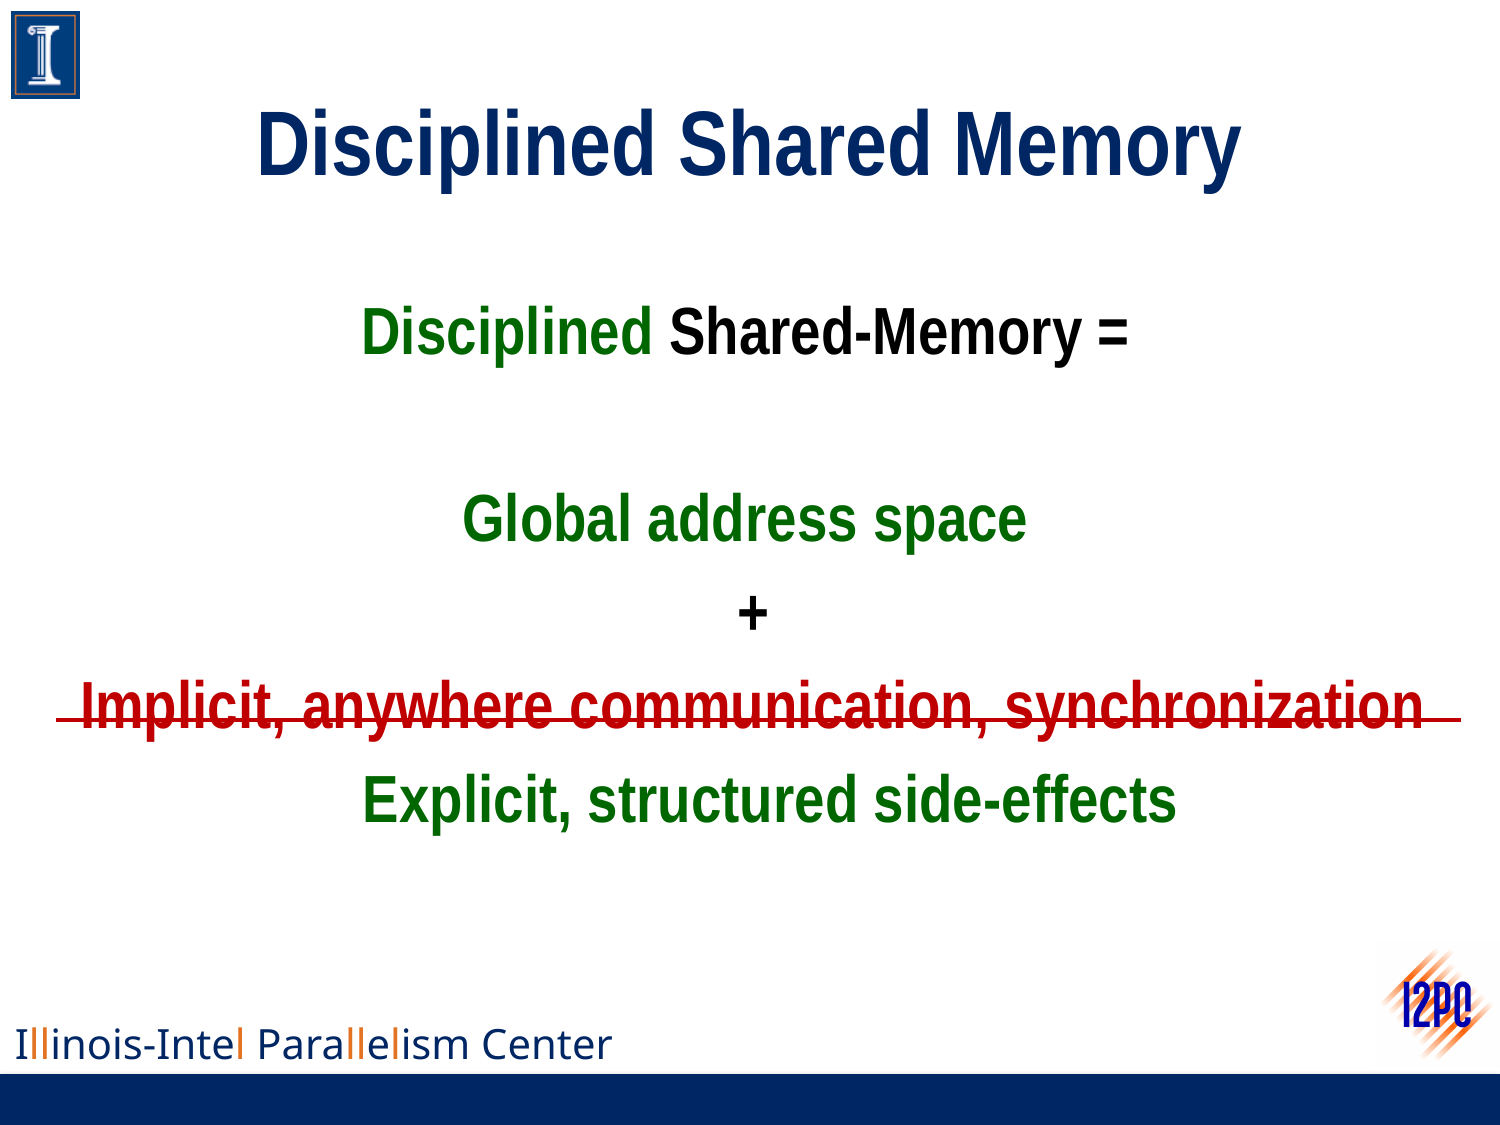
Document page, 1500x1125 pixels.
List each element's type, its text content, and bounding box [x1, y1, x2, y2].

text_box Explicit, structured side-effects [291, 748, 1251, 889]
list Disciplined Shared-Memory = Global address space + Implicit, anywhere communication, synchronization [20, 187, 1487, 980]
picture [11, 11, 80, 99]
picture [1375, 942, 1500, 1067]
title Disciplined Shared Memory [75, 45, 1425, 187]
